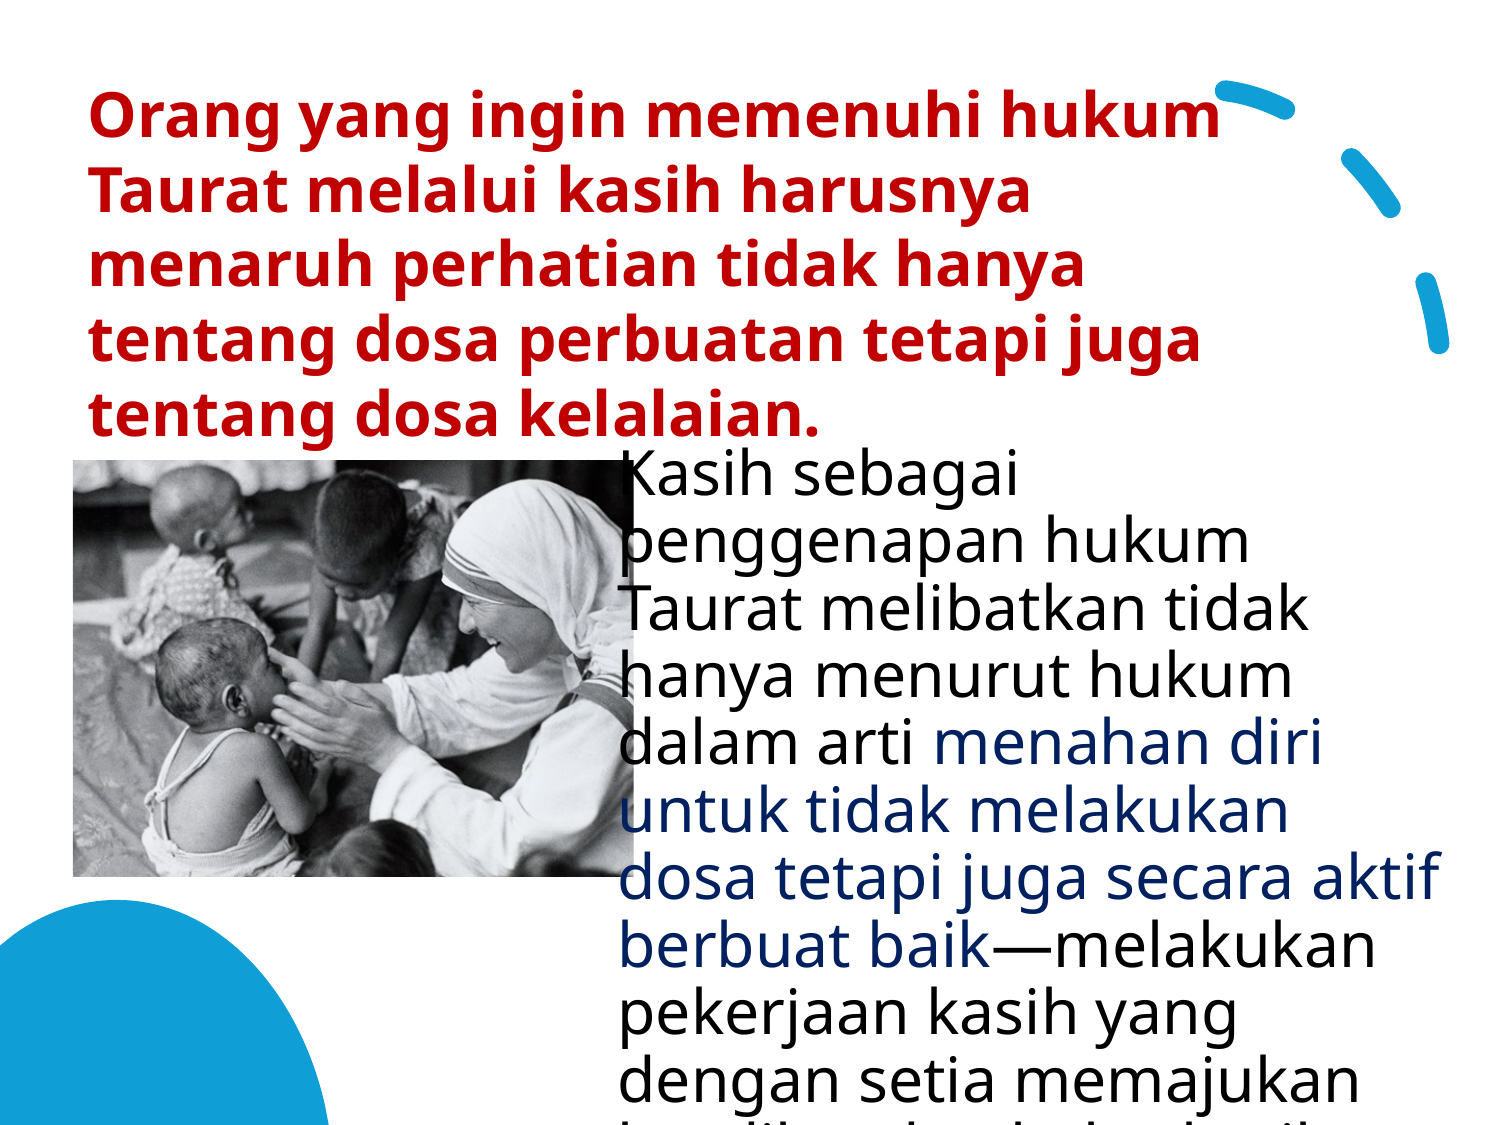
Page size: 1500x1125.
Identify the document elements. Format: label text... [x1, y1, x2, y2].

picture [72, 460, 635, 877]
text_box [0, 0, 1500, 1125]
list Kasih sebagai penggenapan hukum Taurat melibatkan tidak hanya menurut hukum dalam arti menahan diri untuk tidak melakukan dosa tetapi juga secara aktif berbuat baik—melakukan pekerjaan kasih yang dengan setia memajukan keadilan dan belas kasihan. [602, 433, 1459, 1077]
text_box [1267, 101, 1441, 345]
text_box Orang yang ingin memenuhi hukum Taurat melalui kasih harusnya menaruh perhatian tidak hanya tentang dosa perbuatan tetapi juga tentang dosa kelalaian. [72, 67, 1267, 457]
text_box [0, 898, 331, 1125]
